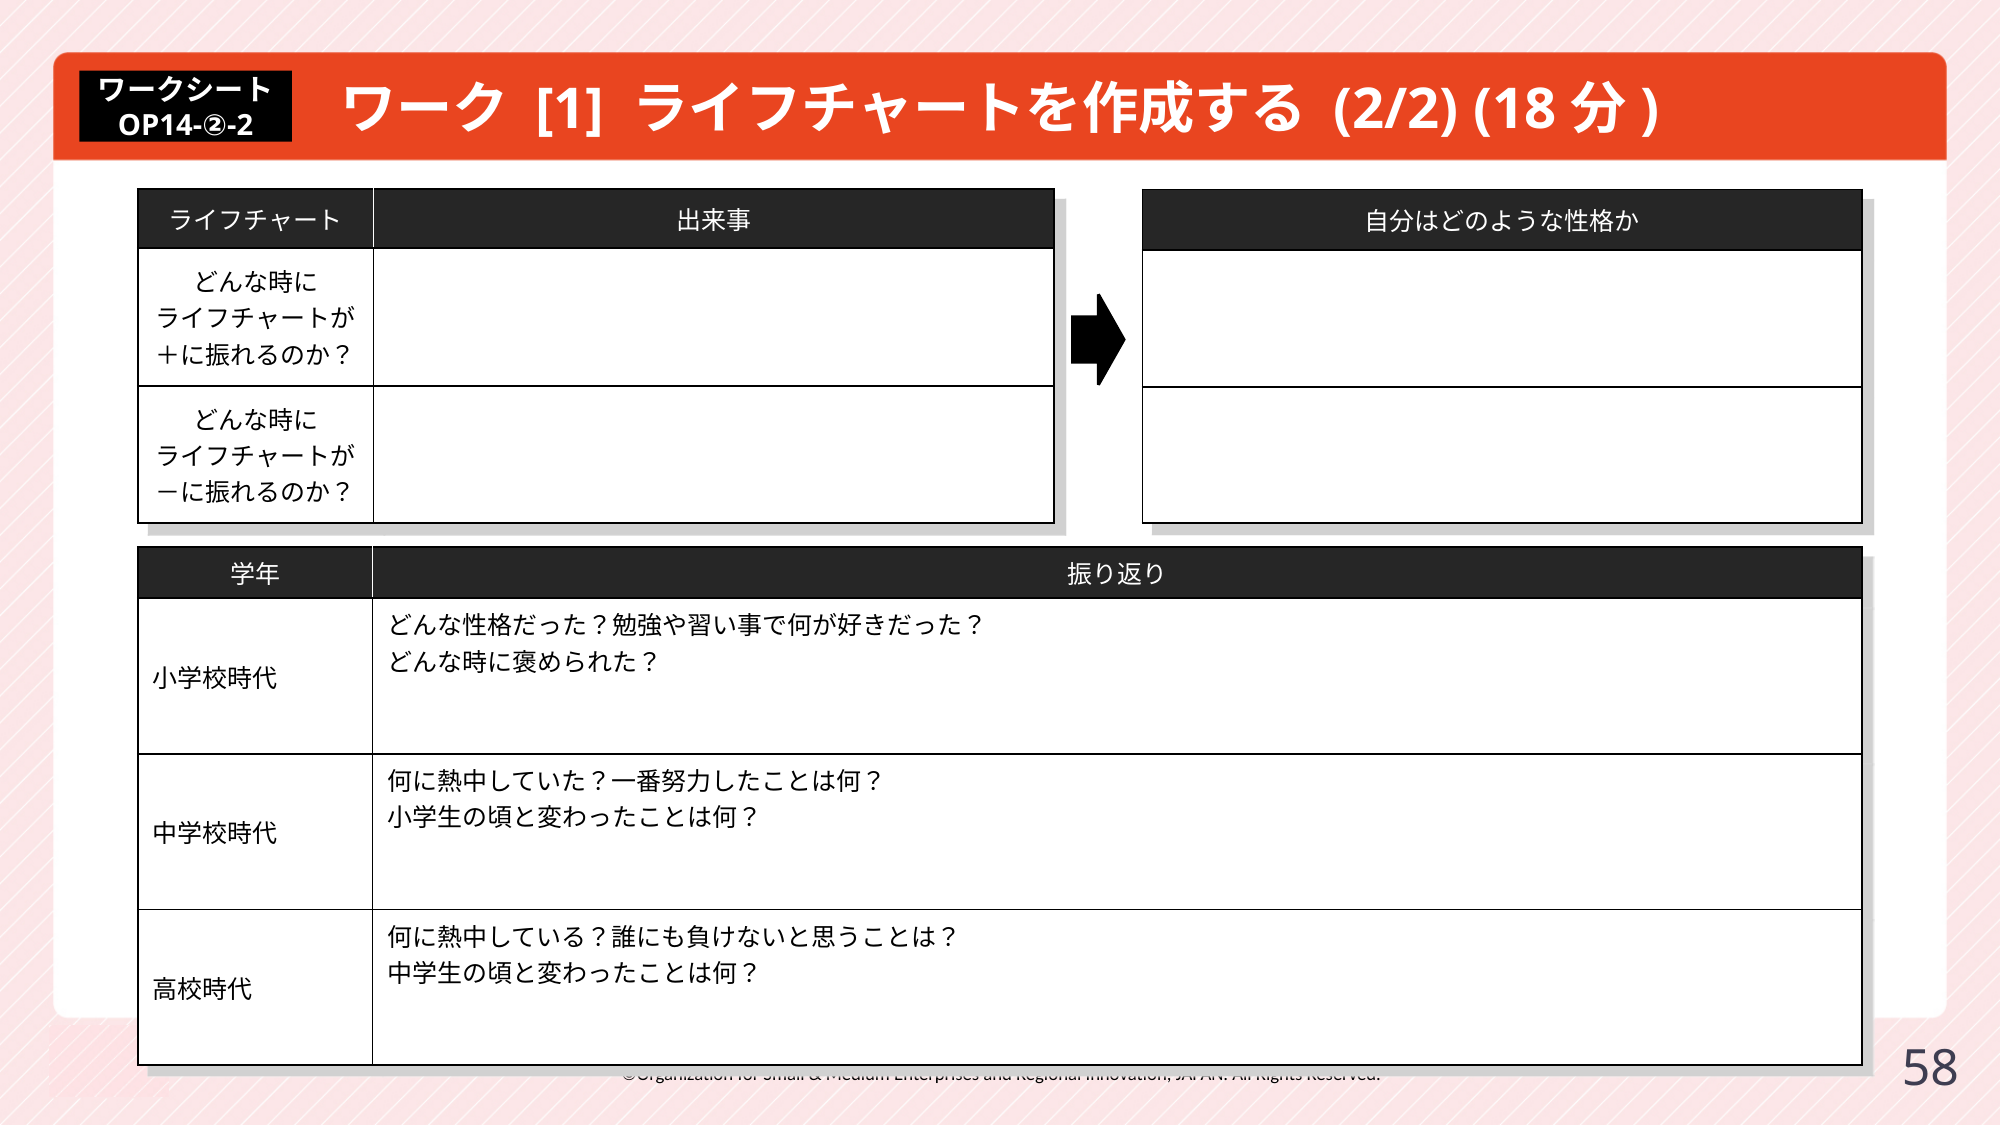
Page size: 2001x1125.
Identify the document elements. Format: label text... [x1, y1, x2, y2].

table_cell 中学校時代 [139, 755, 372, 909]
text_box [1071, 293, 1126, 386]
picture [0, 0, 2000, 1125]
table_cell どんな性格だった？勉強や習い事で何が好きだった？ どんな時に褒められた？ [373, 599, 1861, 753]
table_header 出来事 [374, 190, 1053, 247]
table_cell どんな時に ライフチャートが －に振れるのか？ [139, 387, 373, 522]
table_cell 何に熱中していた？一番努力したことは何？ 小学生の頃と変わったことは何？ [373, 755, 1861, 909]
table_header ライフチャート [139, 190, 373, 247]
table_cell [374, 249, 1053, 385]
text_box ワークシート OP14-②-2 [78, 69, 293, 143]
table_header 自分はどのような性格か [1143, 190, 1861, 249]
table_cell 高校時代 [139, 910, 372, 1064]
title ワーク [1] ライフチャートを作成する (2/2) (18分) [137, 58, 1863, 155]
table_header 学年 [139, 548, 372, 597]
table_cell [374, 387, 1053, 522]
table_cell 何に熱中している？誰にも負けないと思うことは？ 中学生の頃と変わったことは何？ [373, 910, 1861, 1064]
table_header 振り返り [373, 548, 1861, 597]
table_cell 小学校時代 [139, 599, 372, 753]
table_cell [1143, 251, 1861, 386]
table_cell [1143, 388, 1861, 522]
table_cell どんな時に ライフチャートが ＋に振れるのか？ [139, 249, 373, 385]
